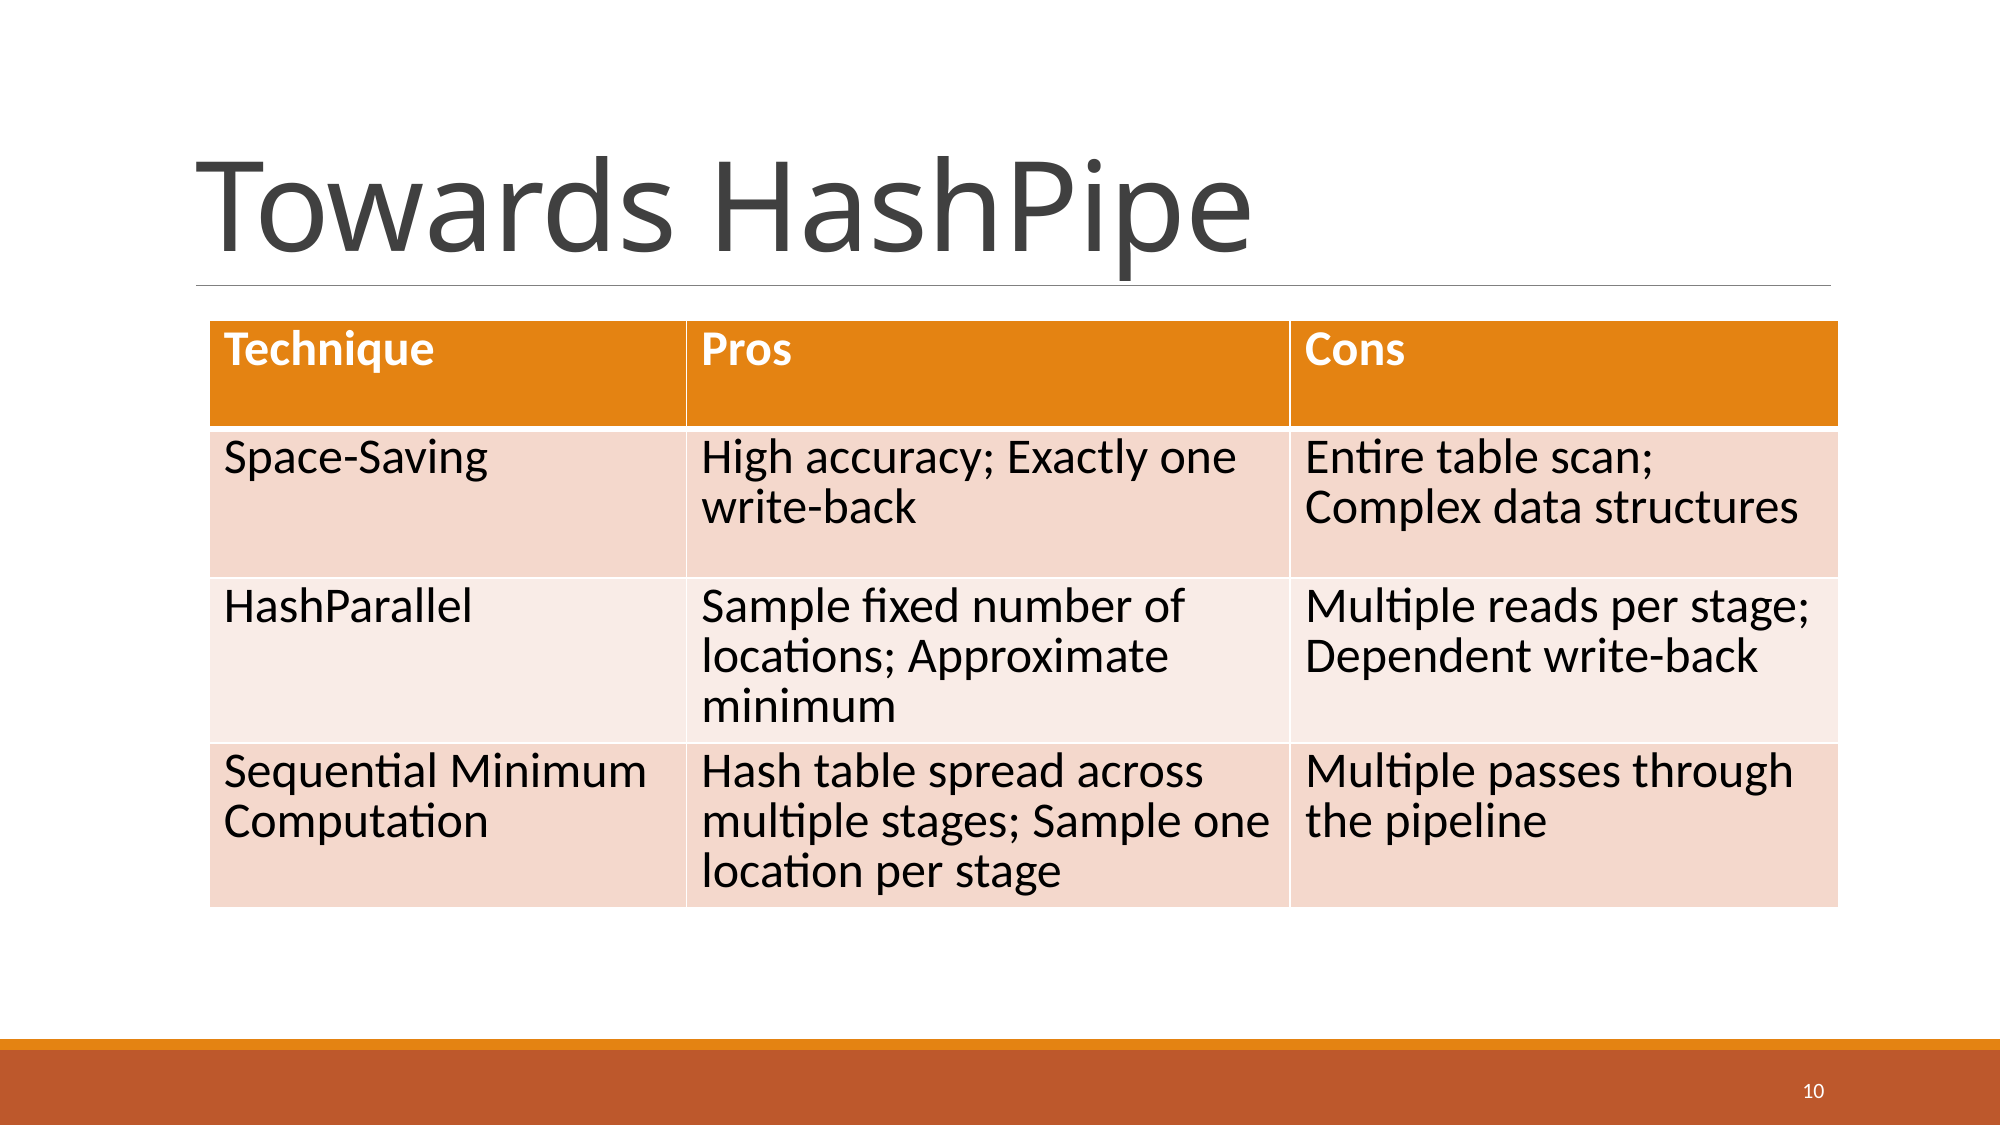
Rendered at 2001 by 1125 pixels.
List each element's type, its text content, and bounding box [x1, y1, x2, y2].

table_cell Multiple reads per stage; Dependent write-back [1291, 579, 1838, 742]
table_cell Sample fixed number of locations; Approximate minimum [687, 579, 1289, 742]
table_header Cons [1291, 321, 1838, 426]
table_cell Sequential Minimum Computation [210, 744, 686, 907]
table_cell High accuracy; Exactly one write-back [687, 432, 1289, 577]
slide_number 10 [1624, 1059, 1840, 1120]
table_header Pros [687, 321, 1289, 426]
table_cell Multiple passes through the pipeline [1291, 744, 1838, 907]
table_cell Space-Saving [210, 432, 686, 577]
title Towards HashPipe [180, 47, 1830, 285]
table_header Technique [210, 321, 686, 426]
table_cell HashParallel [210, 579, 686, 742]
table_cell Hash table spread across multiple stages; Sample one location per stage [687, 744, 1289, 907]
table_cell Entire table scan; Complex data structures [1291, 432, 1838, 577]
